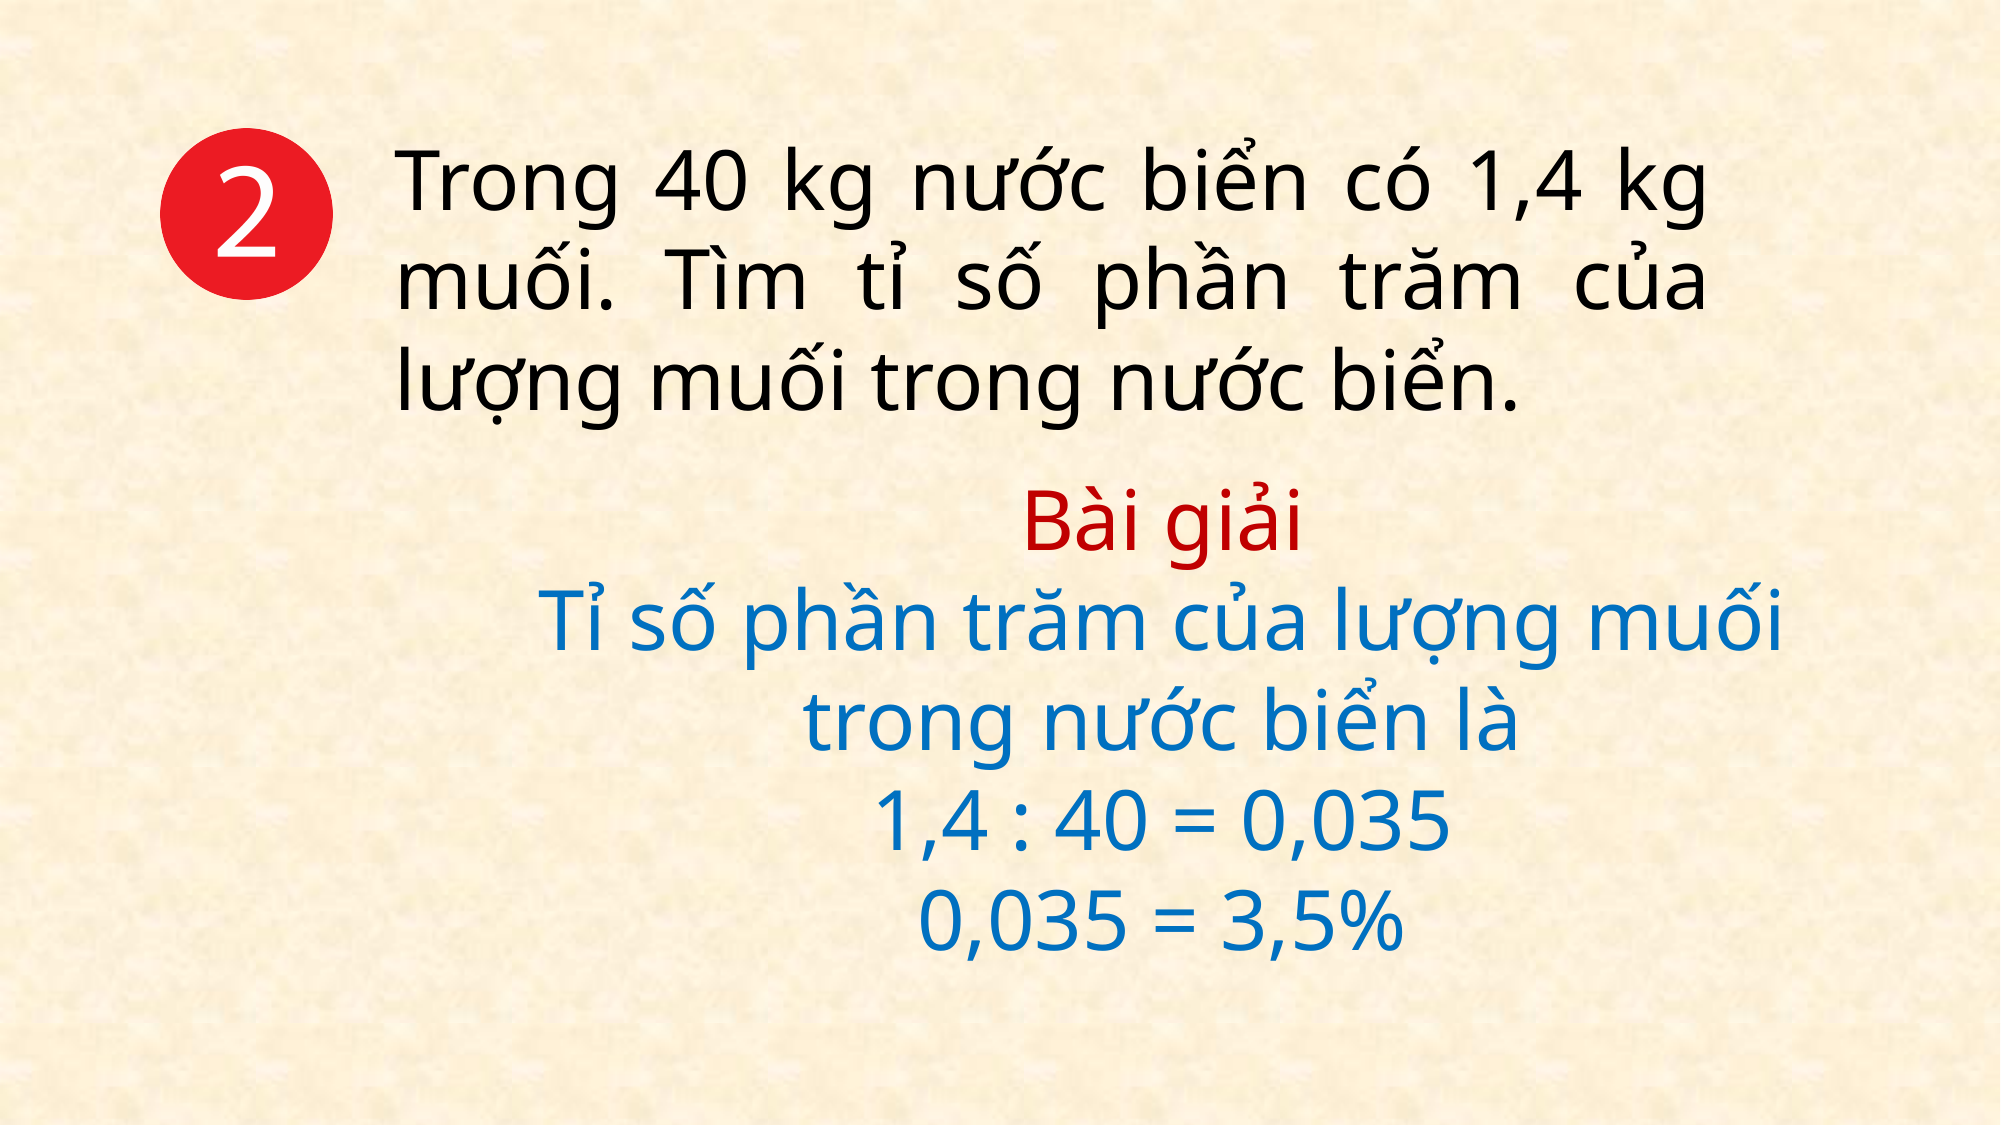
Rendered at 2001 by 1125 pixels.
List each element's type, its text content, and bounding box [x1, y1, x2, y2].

text_box Trong 40 kg nước biển có 1,4 kg muối. Tìm tỉ số phần trăm của lượng muối trong nước biển. [380, 119, 1727, 434]
text_box Bài giải Tỉ số phần trăm của lượng muối trong nước biển là 1,4 : 40 = 0,035 0,035 = 3,5% [489, 459, 1836, 975]
picture [0, 0, 2001, 1125]
